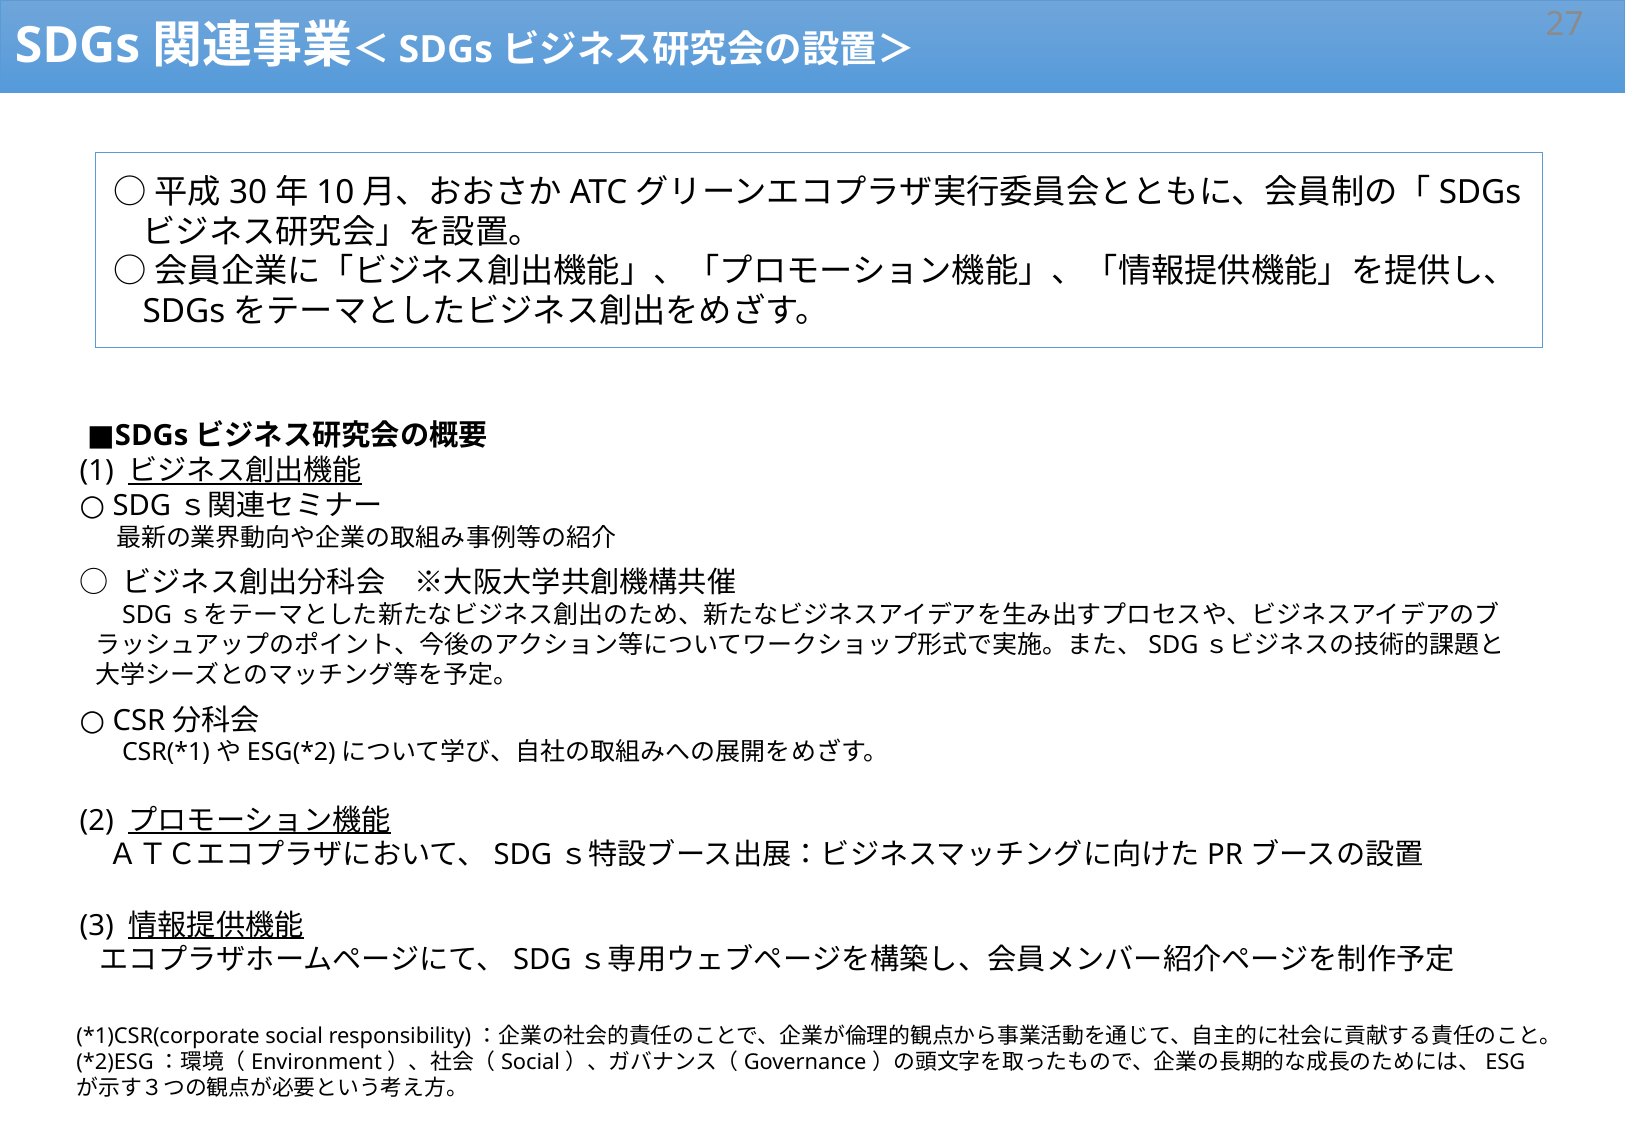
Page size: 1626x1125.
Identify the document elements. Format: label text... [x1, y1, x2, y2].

slide_number 26 [1232, 0, 1599, 55]
text_box ■SDGsビジネス研究会の概要 (1) ビジネス創出機能 ○ SDGｓ関連セミナー 最新の業界動向や企業の取組み事例等の紹介 ○ ビジネス創出分科会 ※大阪大学共創機構共催 SDGｓをテーマとした新たなビジネス創出のため、新たなビジネスアイデアを生み出すプロセスや、ビジネスアイデアのブラッシュアップのポイント、今後のアクション等についてワークショップ形式で実施。また、SDGｓビジネスの技術的課題と大学シーズとのマッチング等を予定。 ○ CSR分科会 CSR(*1)やESG(*2)について学び、自社の取組みへの展開をめざす。 (2) プロモーション機能 ＡＴＣエコプラザにおいて、SDGｓ特設ブース出展：ビジネスマッチングに向けたPRブースの設置 (3) 情報提供機能 エコプラザホームページにて、SDGｓ専用ウェブページを構築し、会員メンバー紹介ページを制作予定 [64, 408, 1543, 983]
text_box SDGs関連事業＜SDGsビジネス研究会の設置＞ [0, 0, 1625, 93]
text_box (*1)CSR(corporate social responsibility)：企業の社会的責任のことで、企業が倫理的観点から事業活動を通じて、自主的に社会に貢献する責任のこと。 (*2)ESG：環境（Environment）、社会（Social）、ガバナンス（Governance）の頭文字を取ったもので、企業の長期的な成長のためには、ESGが示す３つの観点が必要という考え方。 [61, 987, 1563, 1108]
text_box ○平成30年10月、おおさかATCグリーンエコプラザ実行委員会とともに、会員制の「SDGsビジネス研究会」を設置。 ○会員企業に「ビジネス創出機能」、「プロモーション機能」、「情報提供機能」を提供し、SDGsをテーマとしたビジネス創出をめざす。 [95, 151, 1544, 348]
